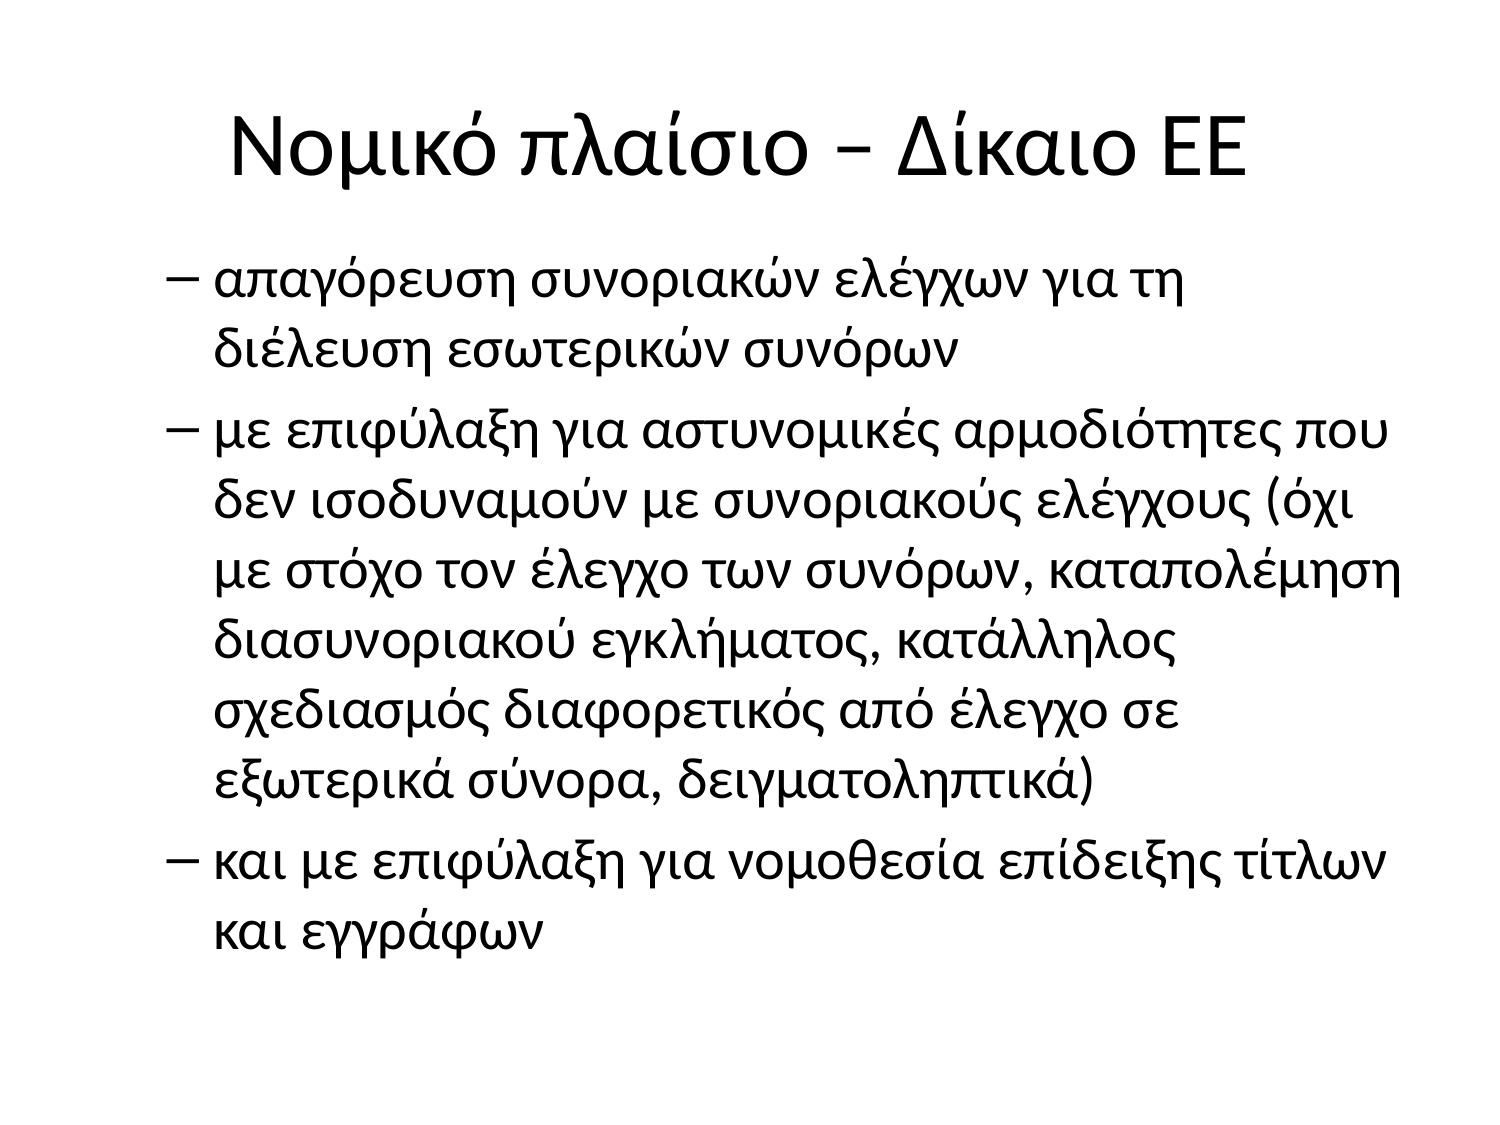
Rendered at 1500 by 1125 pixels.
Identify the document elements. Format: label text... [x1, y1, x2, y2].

title Νομικό πλαίσιο – Δίκαιο ΕΕ [75, 45, 1425, 233]
list απαγόρευση συνοριακών ελέγχων για τη διέλευση εσωτερικών συνόρων με επιφύλαξη για αστυνομικές αρμοδιότητες που δεν ισοδυναμούν με συνοριακούς ελέγχους (όχι με στόχο τον έλεγχο των συνόρων, καταπολέμηση διασυνοριακού εγκλήματος, κατάλληλος σχεδιασμός διαφορετικός από έλεγχο σε εξωτερικά σύνορα, δειγματοληπτικά) και με επιφύλαξη για νομοθεσία επίδειξης τίτλων και εγγράφων [76, 231, 1427, 1095]
